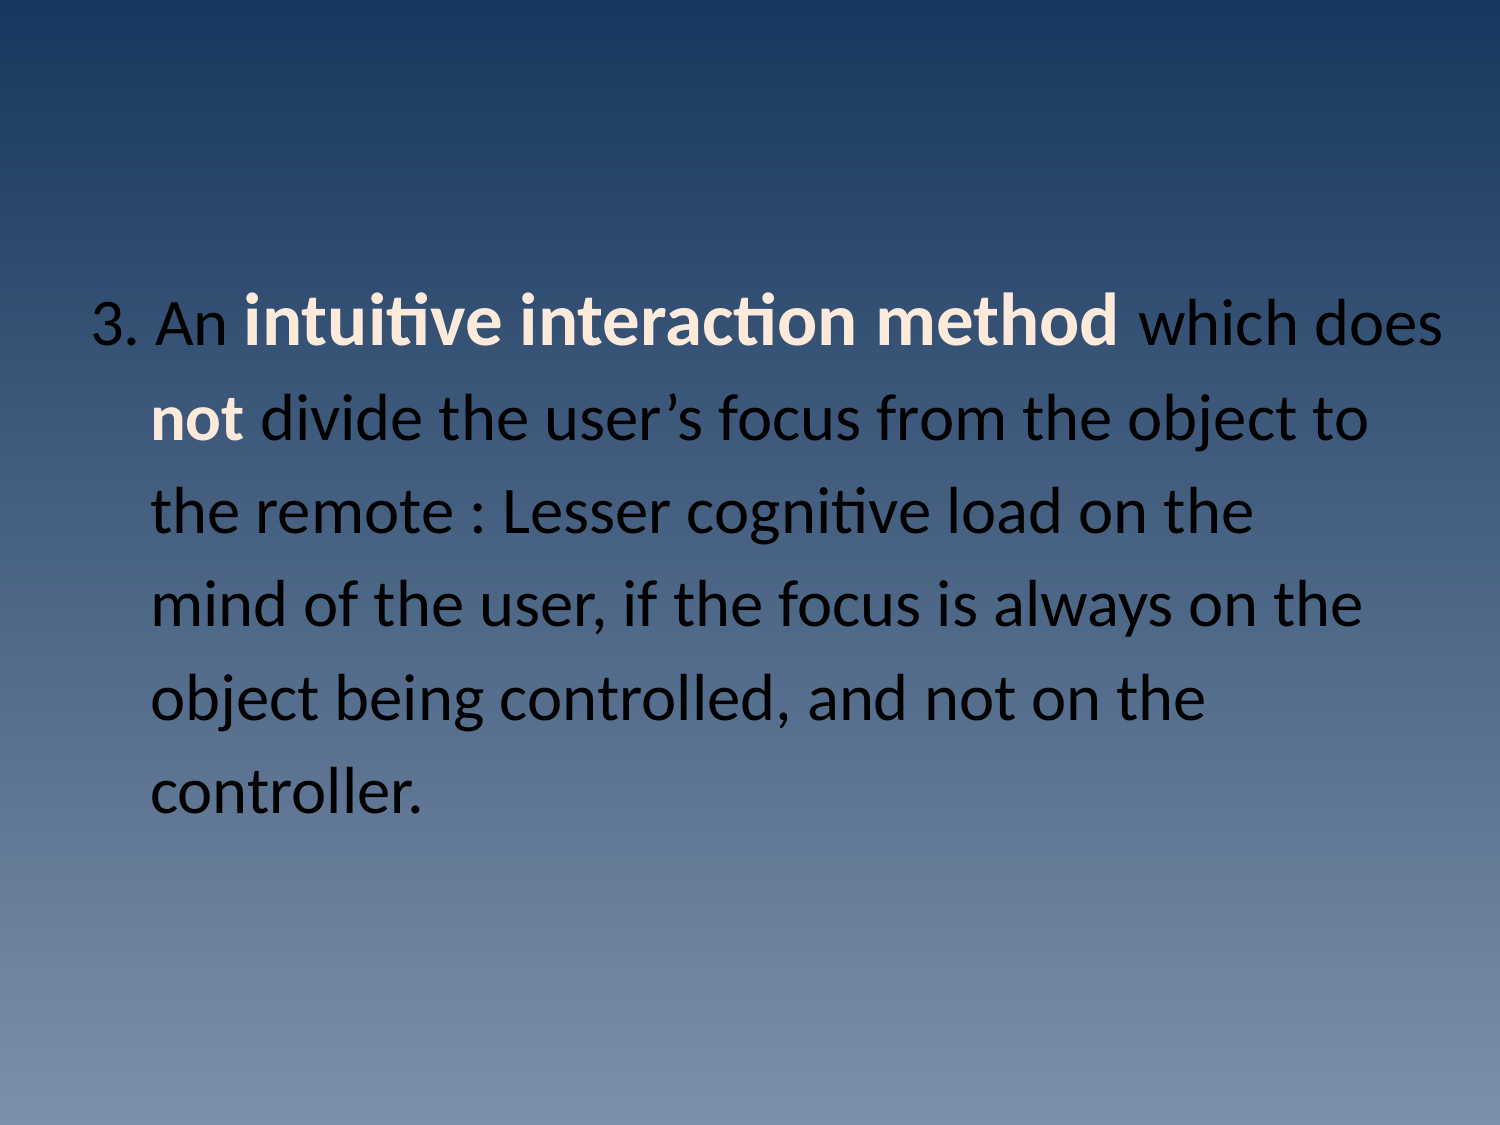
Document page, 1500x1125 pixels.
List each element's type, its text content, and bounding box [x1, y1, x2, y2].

list 3. An intuitive interaction method which does not divide the user’s focus from the object to the remote : Lesser cognitive load on the mind of the user, if the focus is always on the object being controlled, and not on the controller. [75, 262, 1500, 1005]
